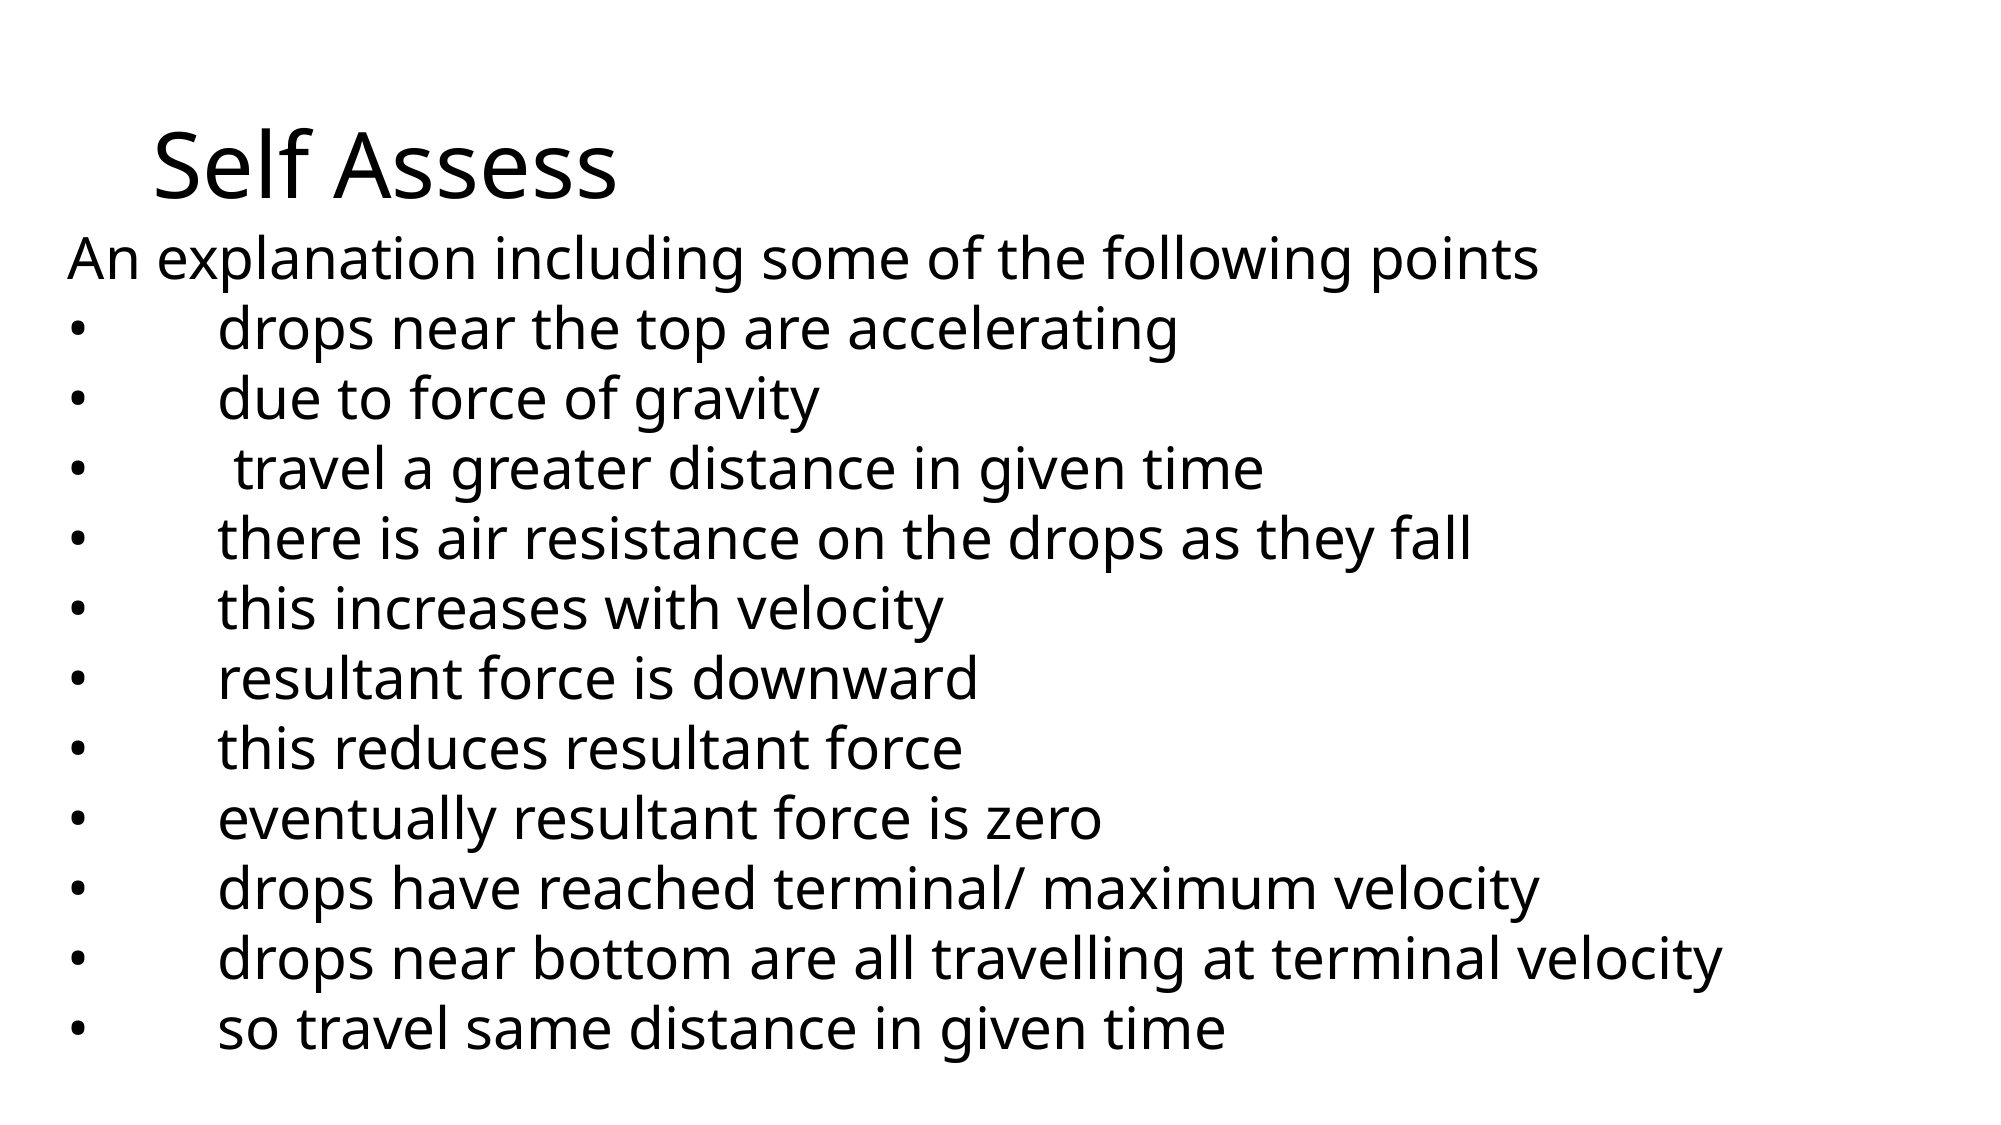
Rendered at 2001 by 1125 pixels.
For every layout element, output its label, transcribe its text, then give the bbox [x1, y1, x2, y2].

title Self Assess [137, 59, 1863, 214]
text_box An explanation including some of the following points • drops near the top are accelerating • due to force of gravity • travel a greater distance in given time • there is air resistance on the drops as they fall • this increases with velocity • resultant force is downward • this reduces resultant force • eventually resultant force is zero • drops have reached terminal/ maximum velocity • drops near bottom are all travelling at terminal velocity • so travel same distance in given time [53, 214, 2000, 1069]
